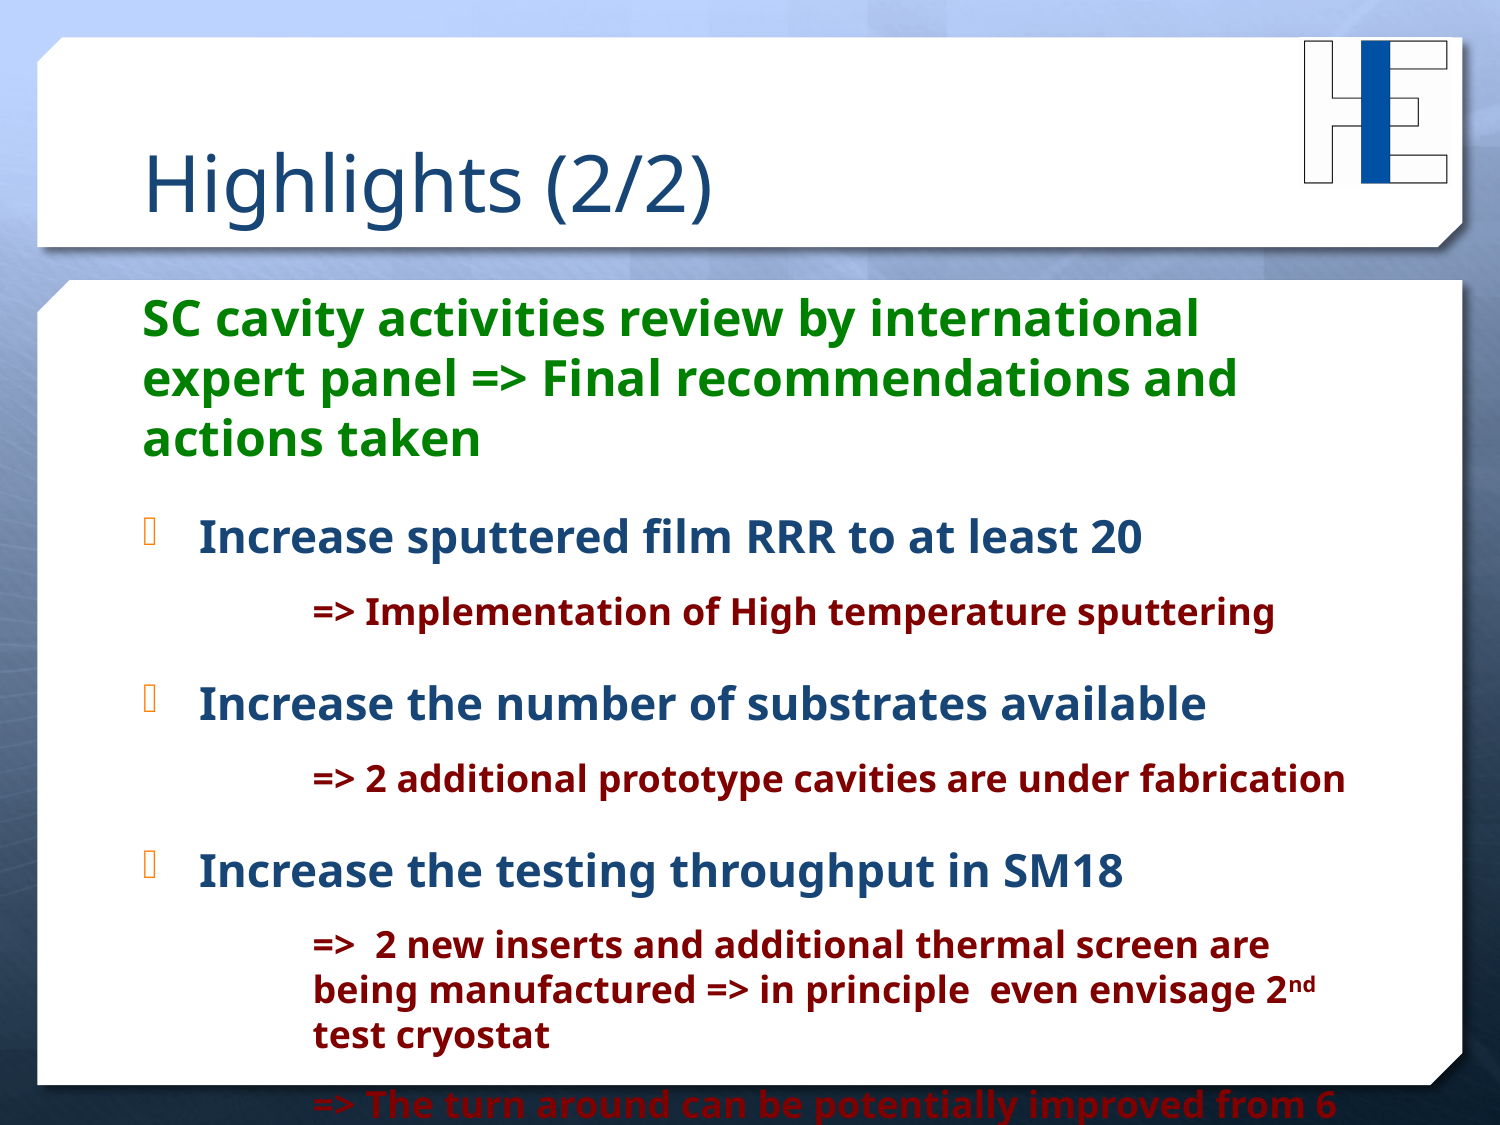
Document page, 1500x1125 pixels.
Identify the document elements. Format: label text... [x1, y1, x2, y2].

title Highlights (2/2) [127, 48, 1372, 236]
list SC cavity activities review by international expert panel => Final recommendations and actions taken Increase sputtered film RRR to at least 20 => Implementation of High temperature sputtering Increase the number of substrates available => 2 additional prototype cavities are under fabrication Increase the testing throughput in SM18 => 2 new inserts and additional thermal screen are being manufactured => in principle even envisage 2nd test cryostat => The turn around can be potentially improved from 6 weeks to 3 weeks [127, 278, 1372, 953]
picture [1299, 36, 1452, 188]
